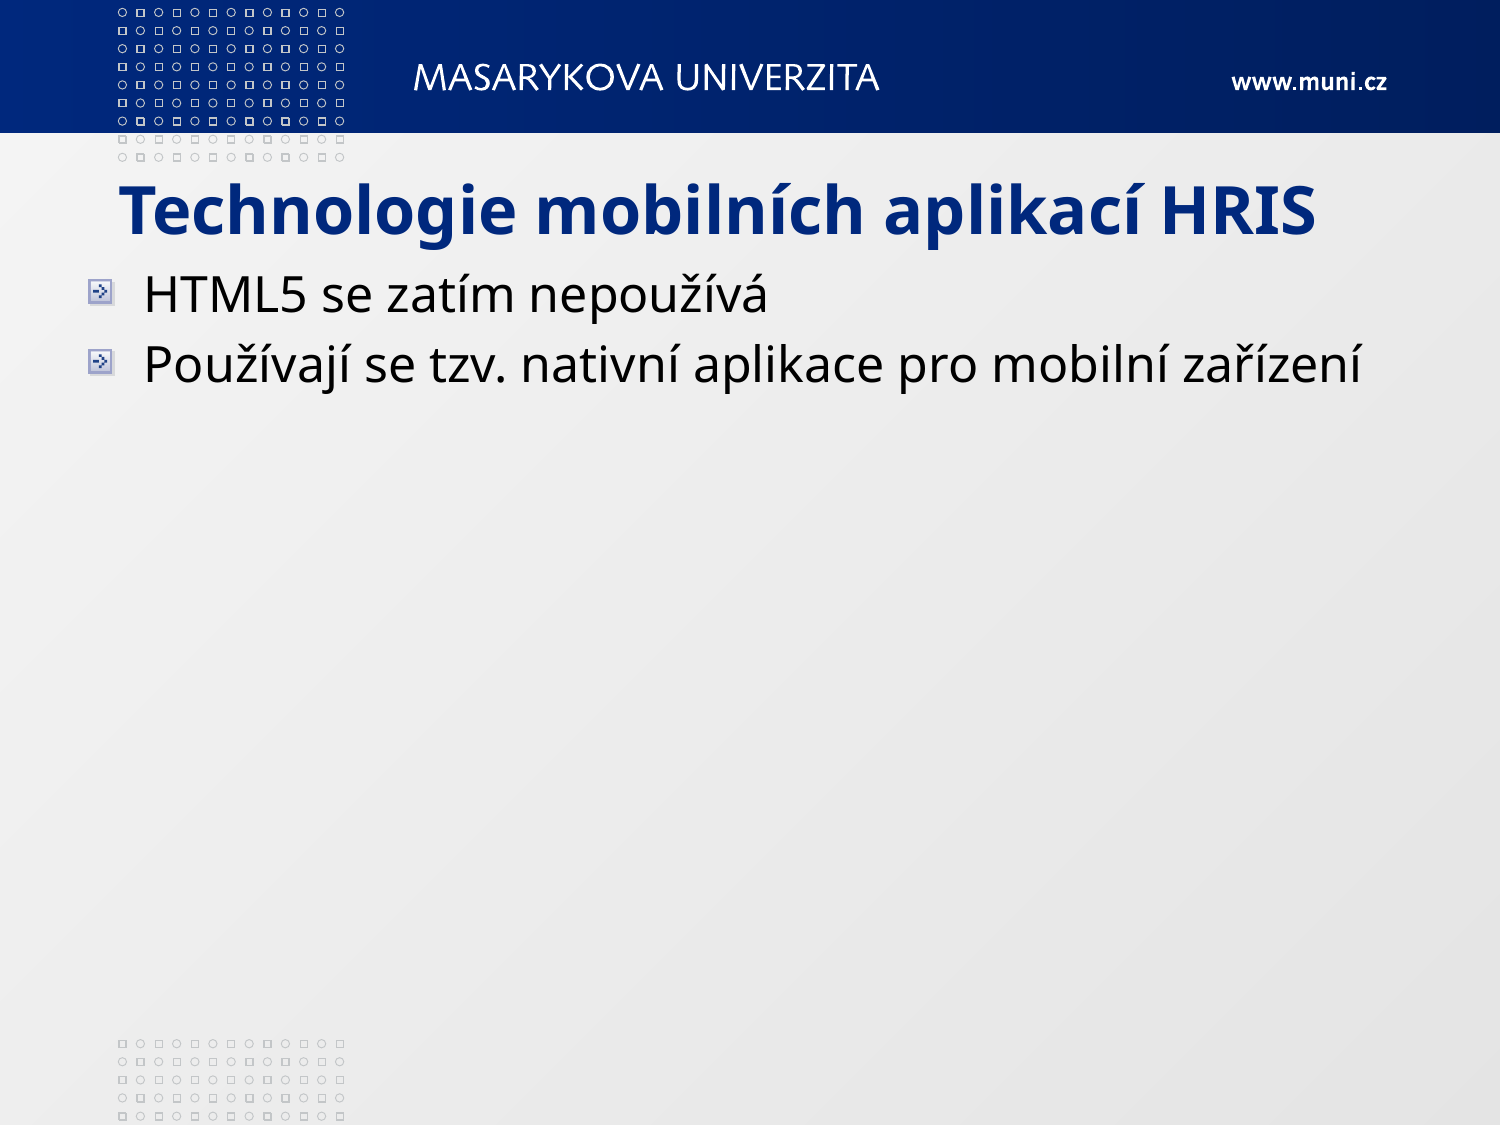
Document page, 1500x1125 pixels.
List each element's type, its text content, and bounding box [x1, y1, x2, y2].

title Technologie mobilních aplikací HRIS [117, 148, 1403, 256]
list HTML5 se zatím nepoužívá Používají se tzv. nativní aplikace pro mobilní zařízení [87, 262, 1401, 976]
